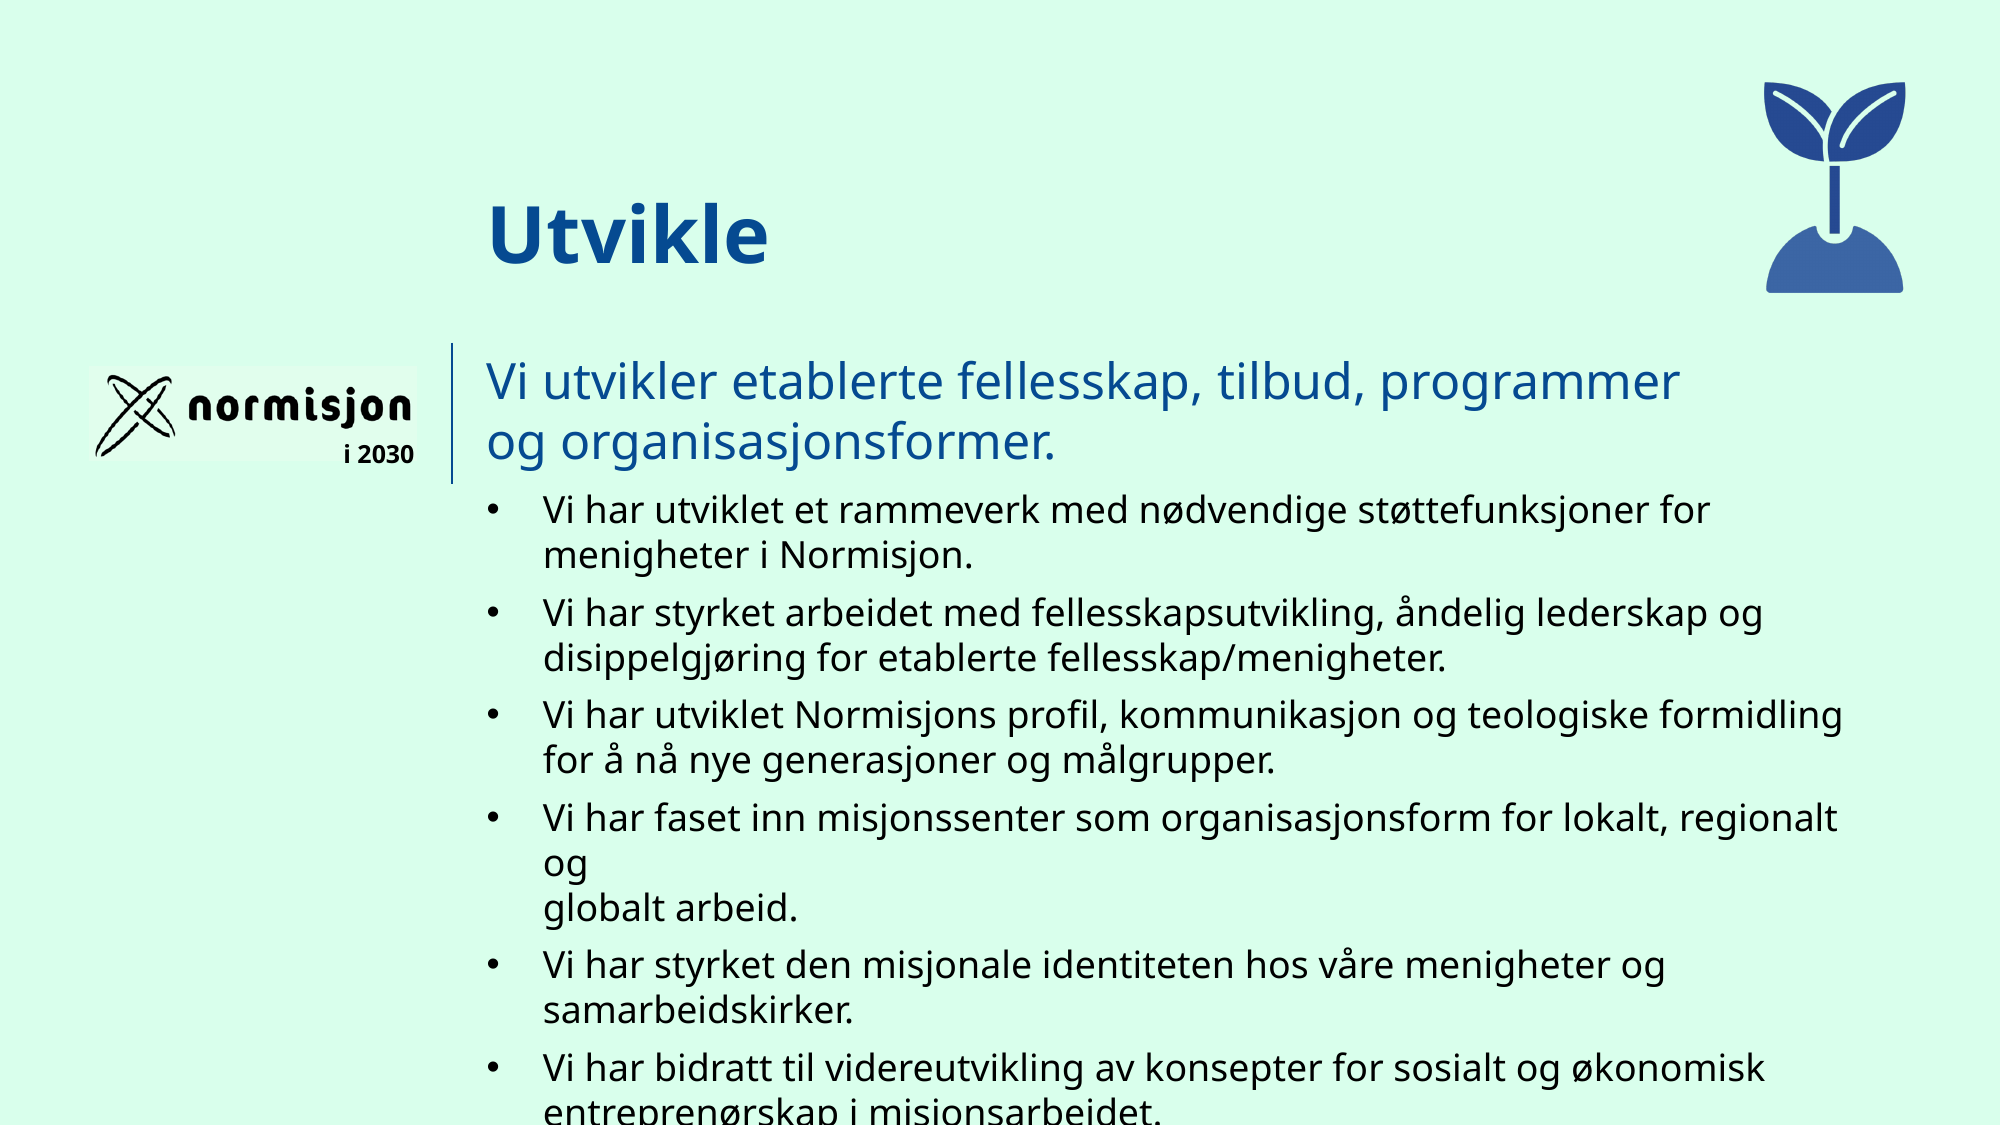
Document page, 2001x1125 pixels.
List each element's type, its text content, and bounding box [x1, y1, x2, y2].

text_box Vi har utviklet et rammeverk med nødvendige støttefunksjoner for menigheter i Normisjon. Vi har styrket arbeidet med fellesskapsutvikling, åndelig lederskap og disippelgjøring for etablerte fellesskap/menigheter. Vi har utviklet Normisjons profil, kommunikasjon og teologiske formidling for å nå nye generasjoner og målgrupper. Vi har faset inn misjonssenter som organisasjonsform for lokalt, regionalt og globalt arbeid. Vi har styrket den misjonale identiteten hos våre menigheter og samarbeidskirker. Vi har bidratt til videreutvikling av konsepter for sosialt og økonomisk entreprenørskap i misjonsarbeidet. [471, 478, 1887, 1125]
text_box Vi utvikler etablerte fellesskap, tilbud, programmer og organisasjonsformer. [471, 342, 1770, 478]
text_box Utvikle [471, 177, 1581, 287]
text_box i 2030 [266, 430, 430, 476]
picture [1688, 28, 1981, 321]
picture [88, 366, 417, 461]
